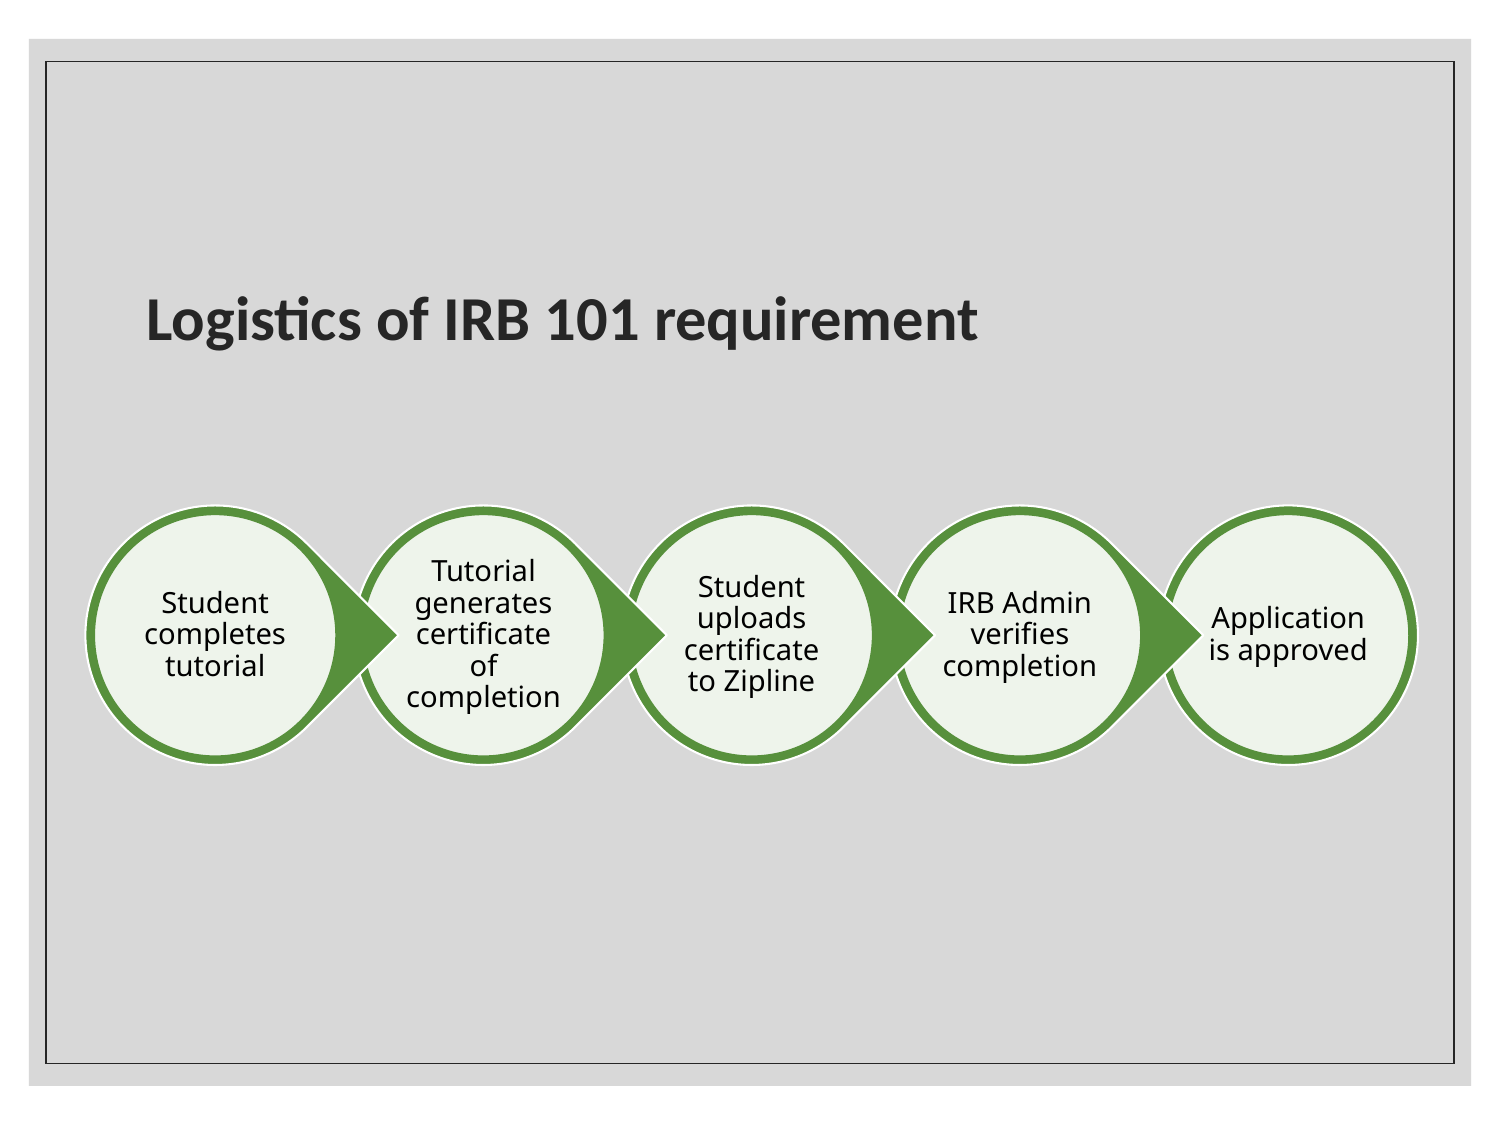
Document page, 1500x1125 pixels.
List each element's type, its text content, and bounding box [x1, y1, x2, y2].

title Logistics of IRB 101 requirement [131, 239, 1369, 362]
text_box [31, 451, 1419, 819]
